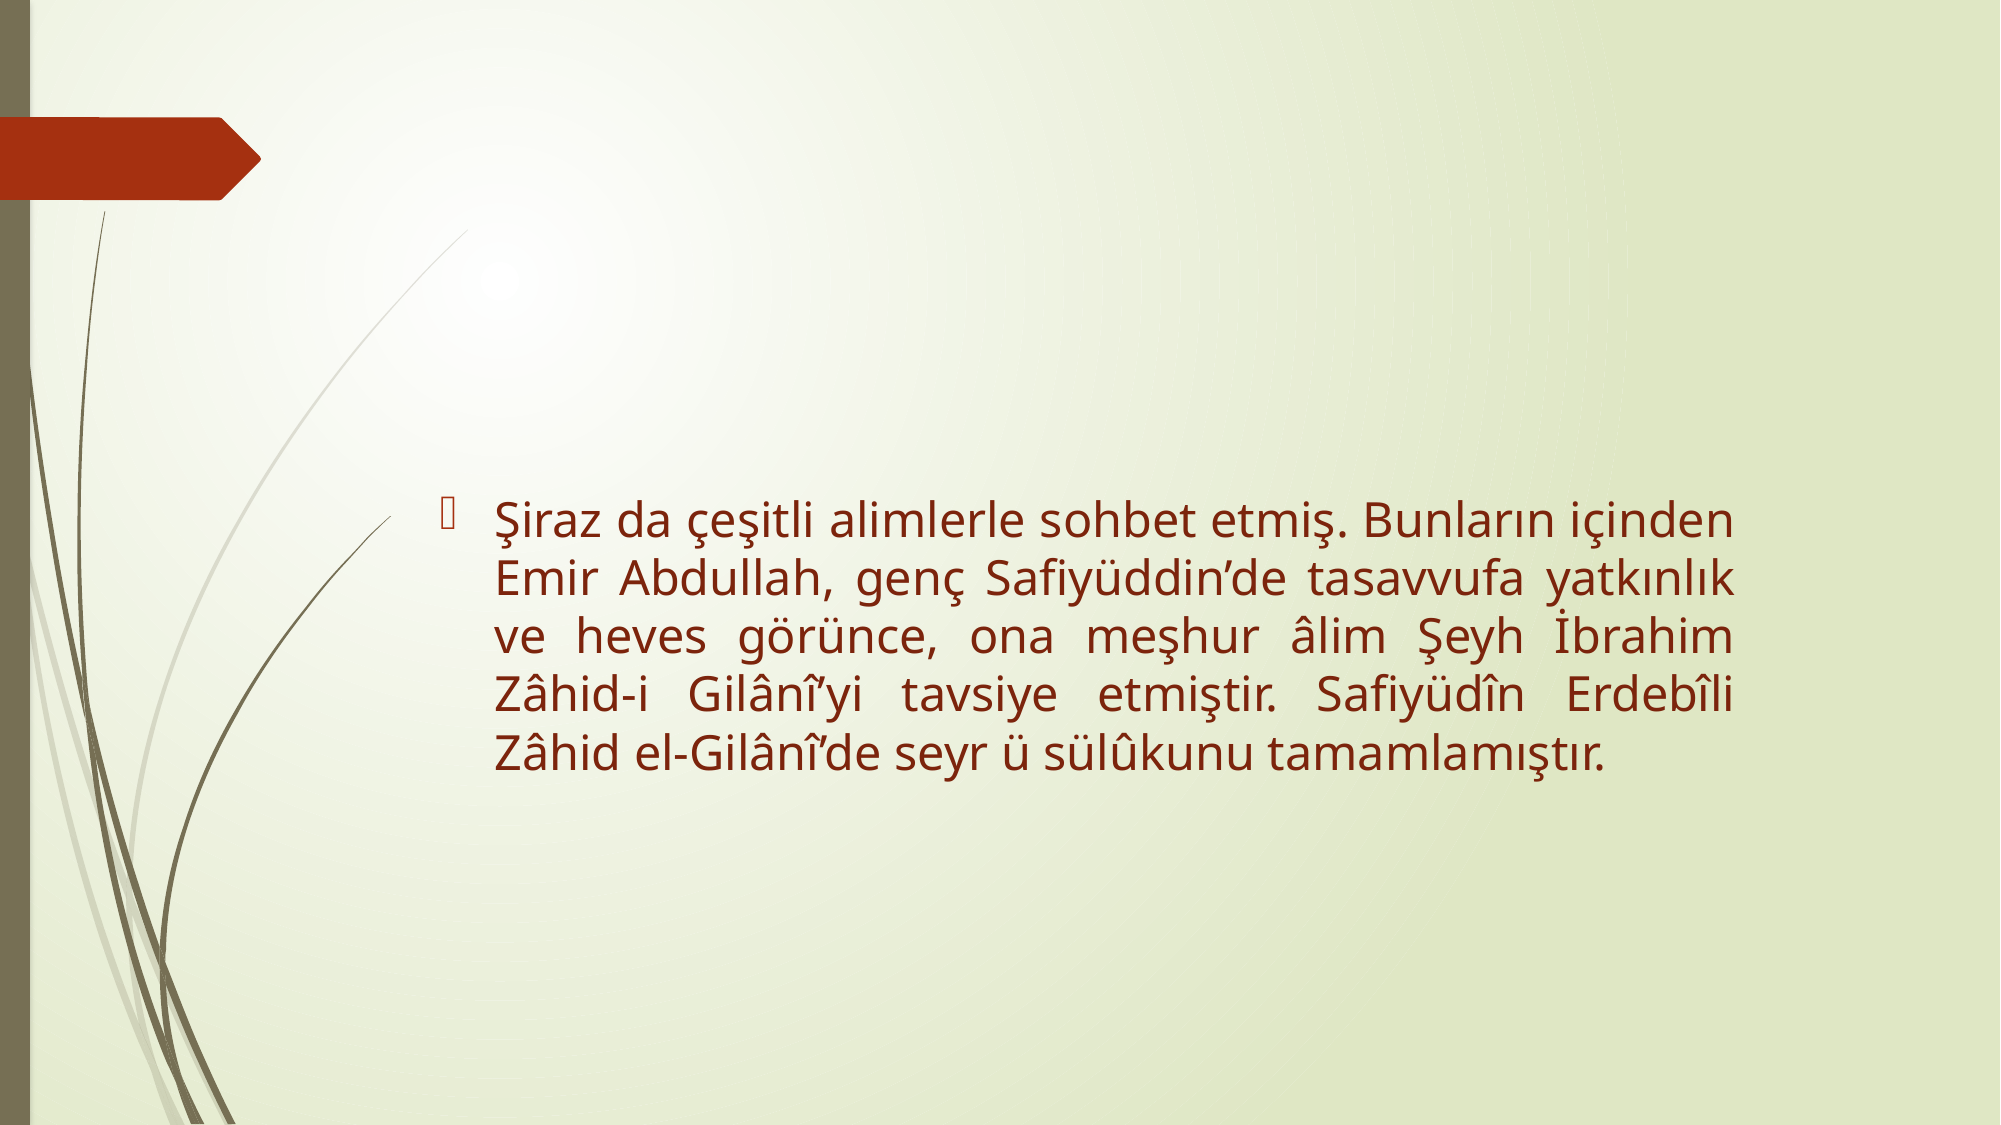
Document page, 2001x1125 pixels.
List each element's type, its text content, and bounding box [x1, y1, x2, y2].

list Şiraz da çeşitli alimlerle sohbet etmiş. Bunların içinden Emir Abdullah, genç Safiyüddin’de tasavvufa yatkınlık ve heves görünce, ona meşhur âlim Şeyh İbrahim Zâhid-i Gilânî’yi tavsiye etmiştir. Safiyüdîn Erdebîli Zâhid el-Gilânî’de seyr ü sülûkunu tamamlamıştır. [424, 290, 1751, 846]
